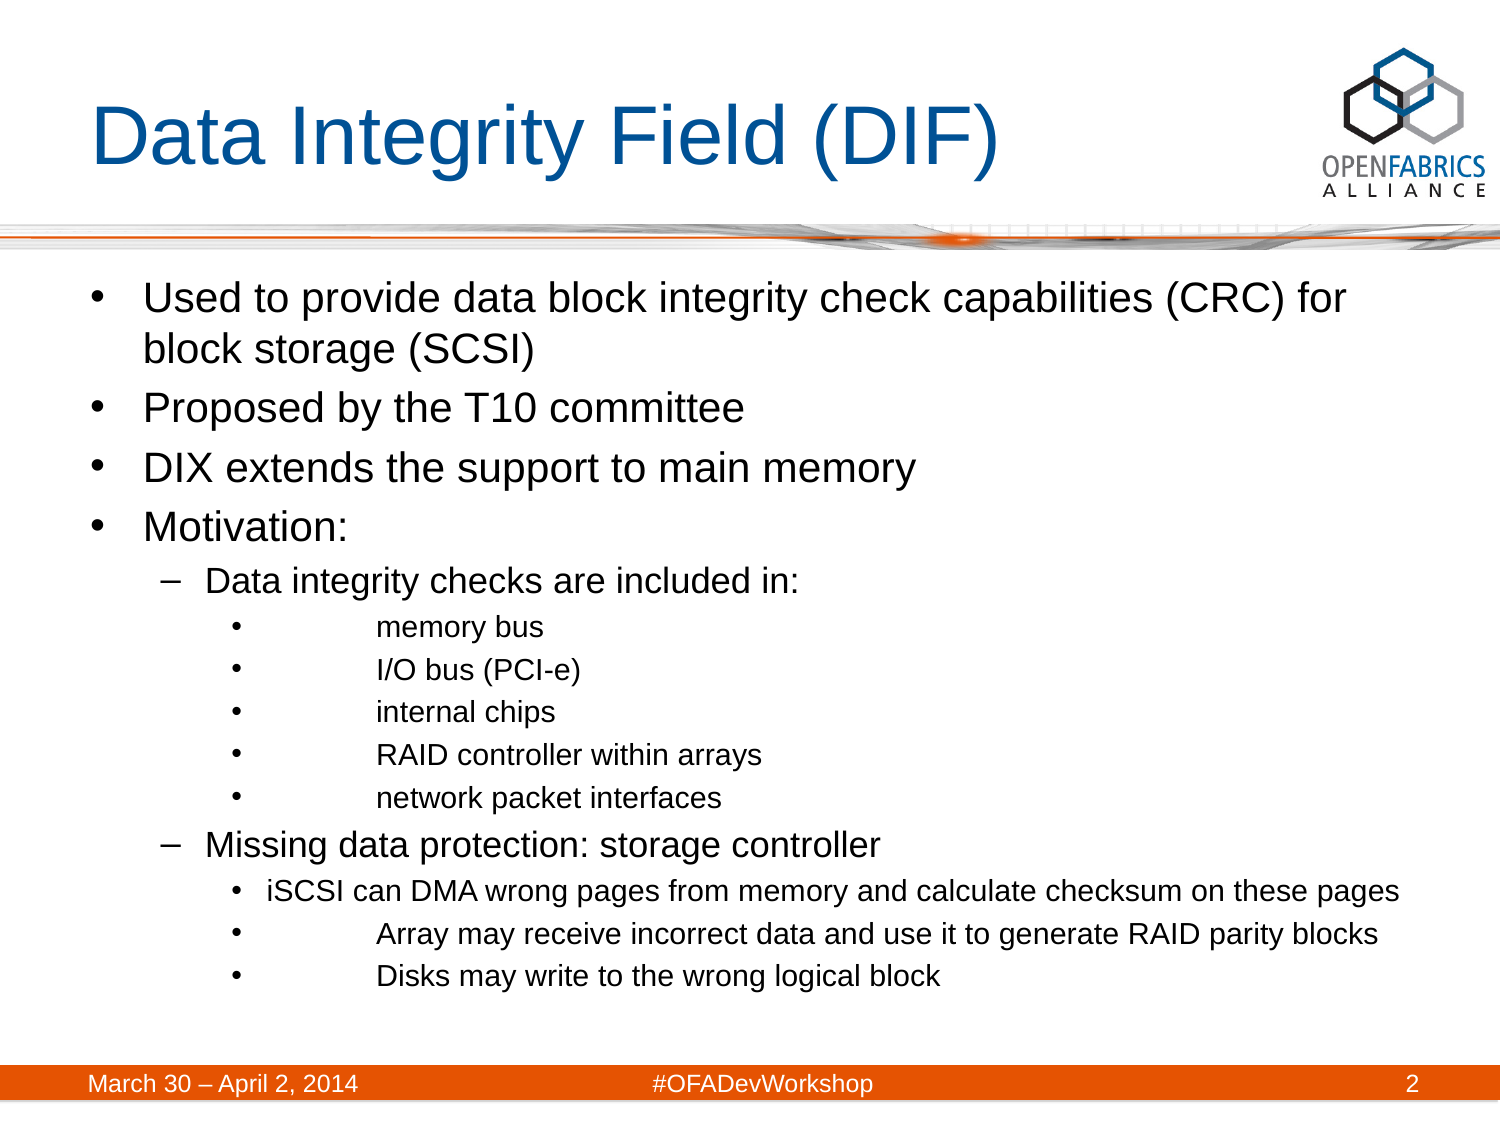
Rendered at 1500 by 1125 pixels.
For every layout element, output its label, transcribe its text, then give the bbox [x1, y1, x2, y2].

list Used to provide data block integrity check capabilities (CRC) for block storage (SCSI) Proposed by the T10 committee DIX extends the support to main memory Motivation: Data integrity checks are included in: memory bus I/O bus (PCI-e) internal chips RAID controller within arrays network packet interfaces Missing data protection: storage controller iSCSI can DMA wrong pages from memory and calculate checksum on these pages Array may receive incorrect data and use it to generate RAID parity blocks Disks may write to the wrong logical block [75, 262, 1425, 1025]
footer March 30 – April 2, 2014 #OFADevWorkshop [72, 1065, 1256, 1100]
picture [1312, 37, 1494, 219]
title Data Integrity Field (DIF) [75, 37, 1300, 225]
picture [0, 239, 1500, 250]
picture [0, 224, 1500, 236]
slide_number 2 [1256, 1065, 1435, 1100]
